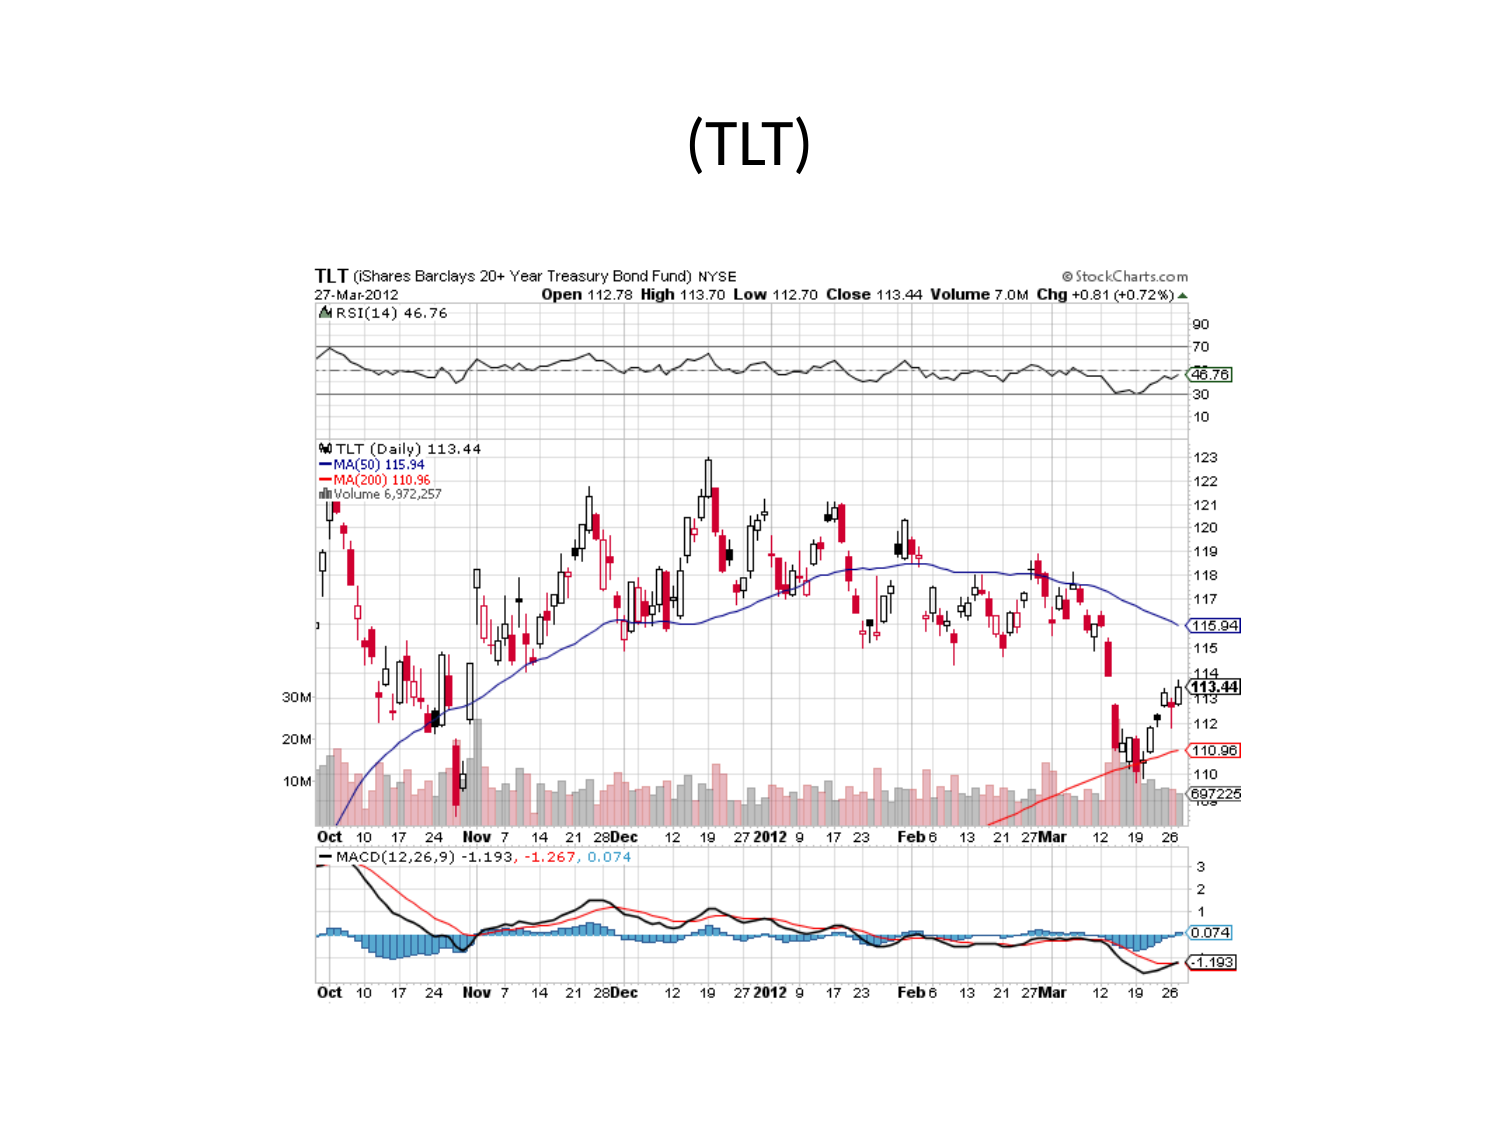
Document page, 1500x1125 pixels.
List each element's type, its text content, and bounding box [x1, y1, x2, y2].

title (TLT) [74, 44, 1426, 233]
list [259, 262, 1241, 1006]
